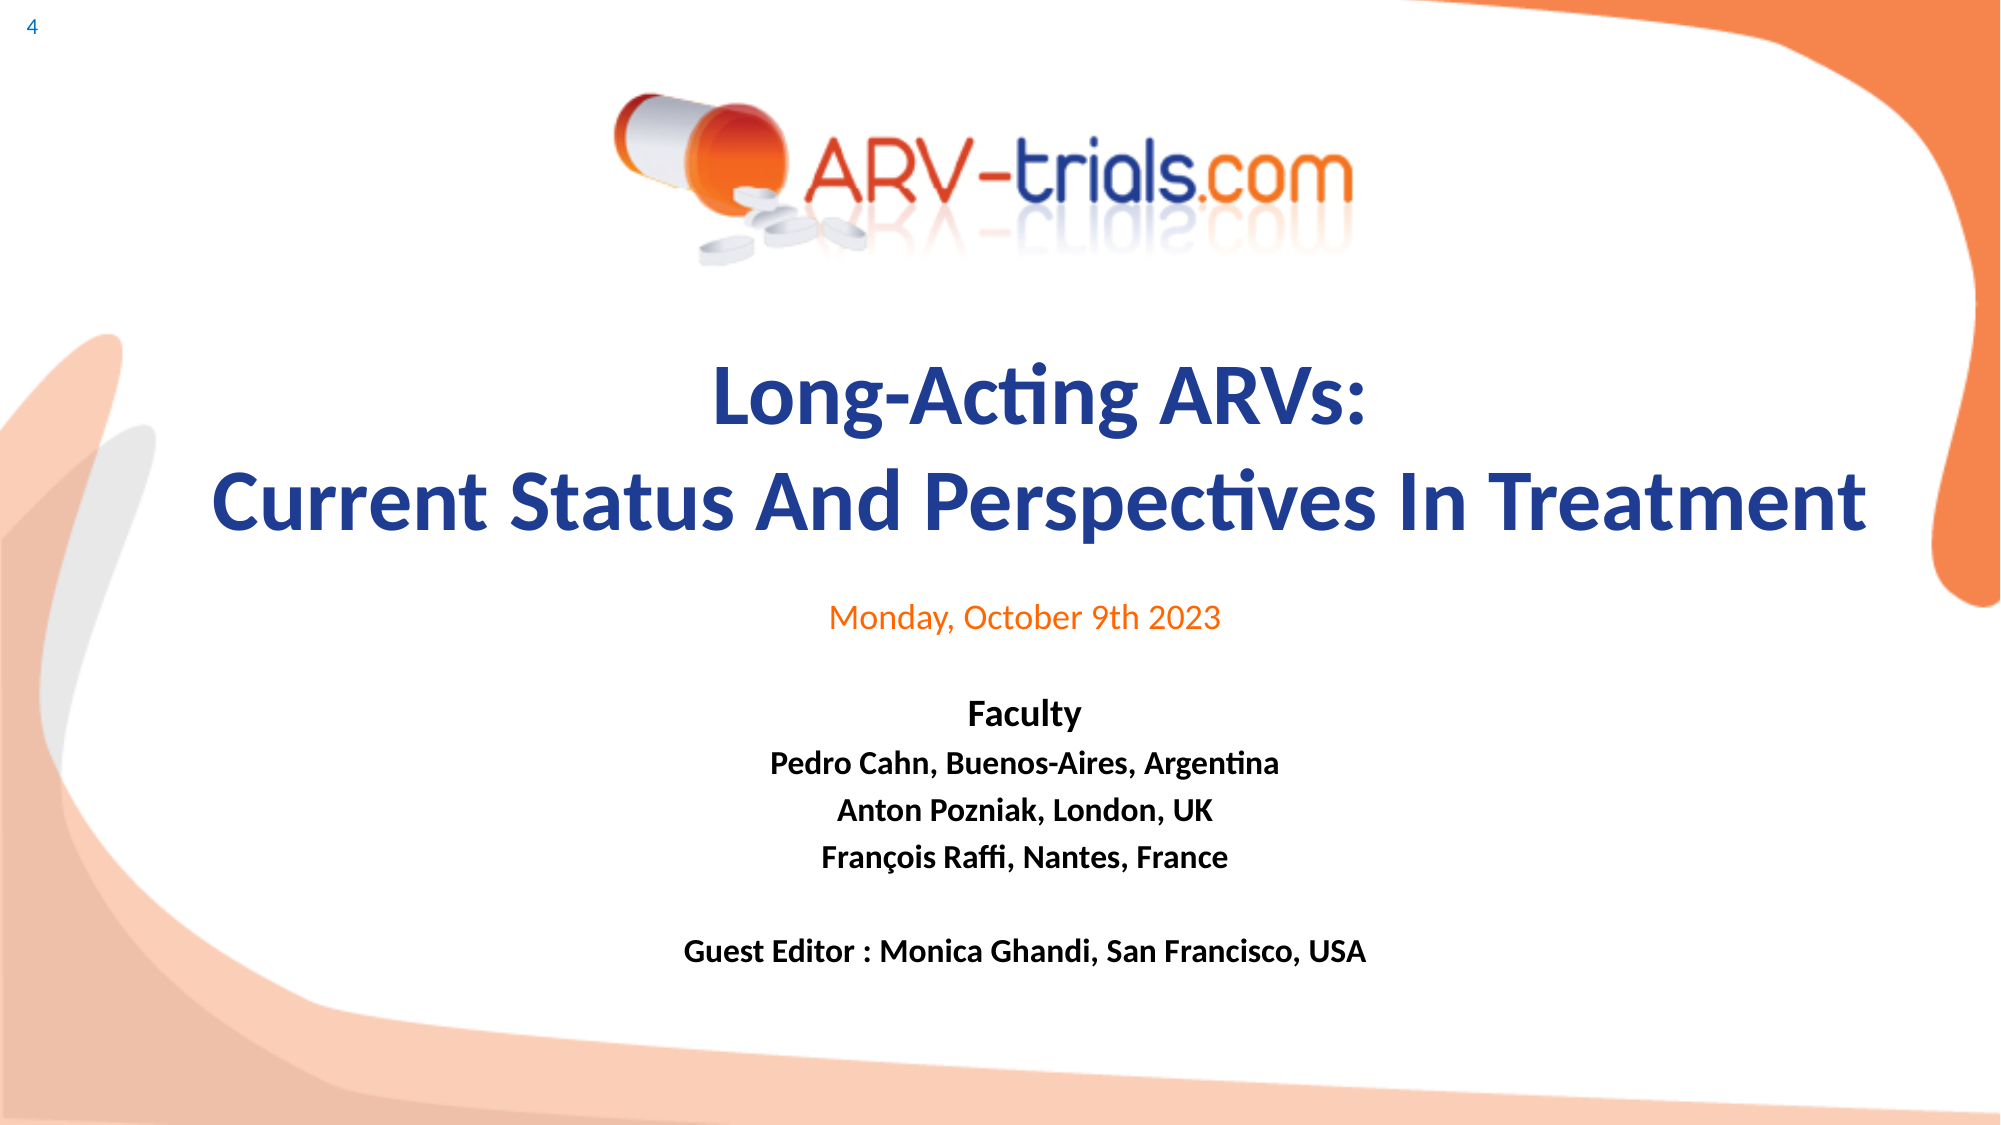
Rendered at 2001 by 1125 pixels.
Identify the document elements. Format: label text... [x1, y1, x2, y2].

subtitle Monday, October 9th 2023 Faculty Pedro Cahn, Buenos-Aires, Argentina Anton Pozniak, London, UK François Raffi, Nantes, France Guest Editor : Monica Ghandi, San Francisco, USA [500, 586, 1551, 981]
picture [0, 0, 2001, 1125]
title Long-Acting ARVs: Current Status And Perspectives In Treatment [189, 321, 1893, 563]
